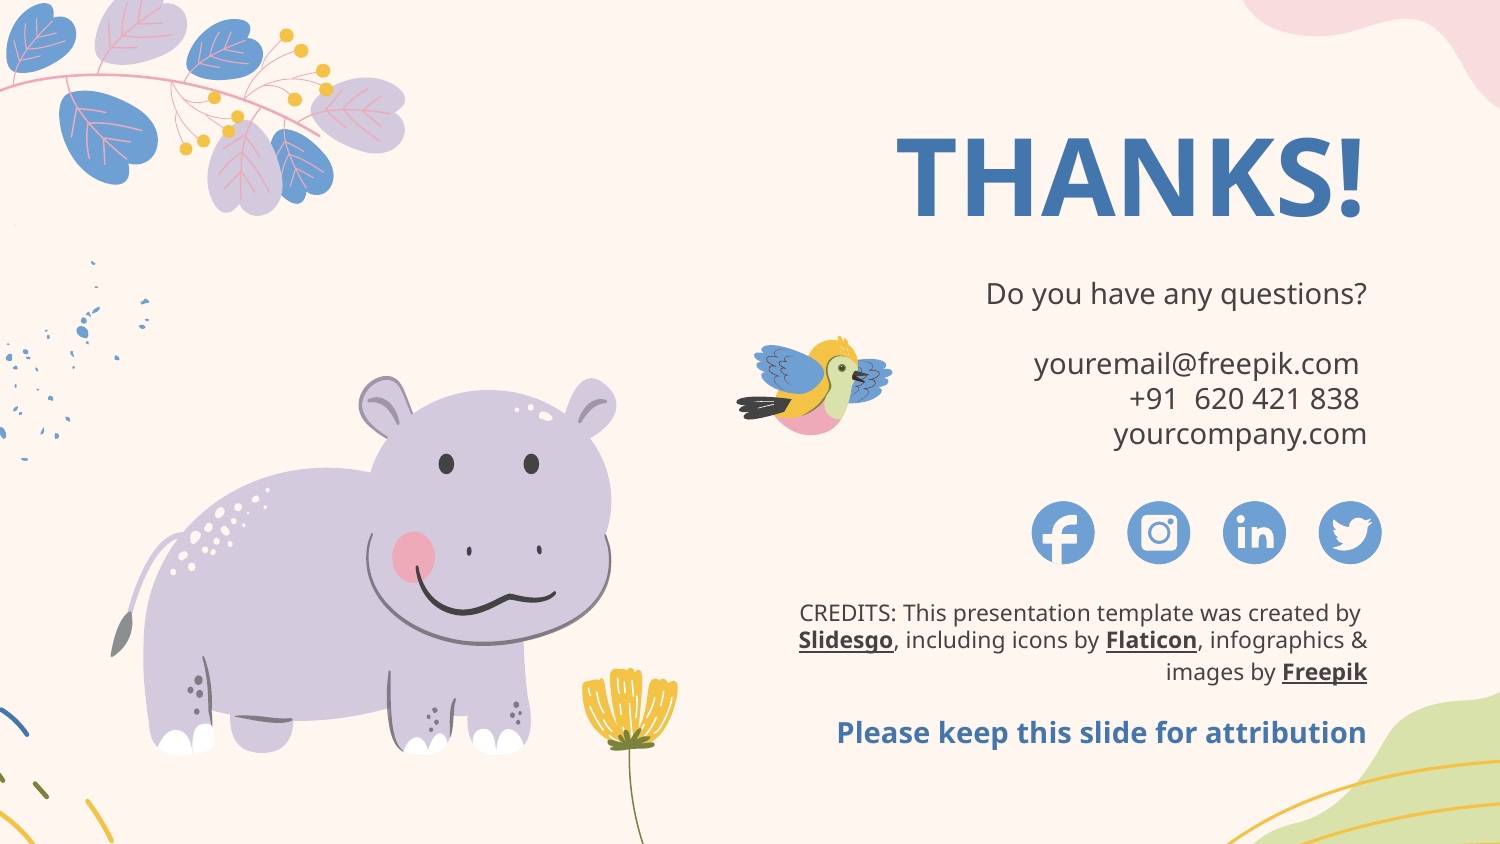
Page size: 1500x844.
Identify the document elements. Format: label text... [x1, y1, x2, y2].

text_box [1318, 501, 1383, 565]
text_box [730, 323, 895, 454]
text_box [1222, 501, 1288, 565]
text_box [110, 375, 631, 757]
subtitle Do you have any questions? youremail@freepik.com +91 620 421 838 yourcompany.com [837, 257, 1383, 468]
title THANKS! [651, 87, 1382, 258]
text_box Please keep this slide for attribution [769, 704, 1383, 759]
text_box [1127, 501, 1192, 565]
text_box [1031, 501, 1096, 565]
